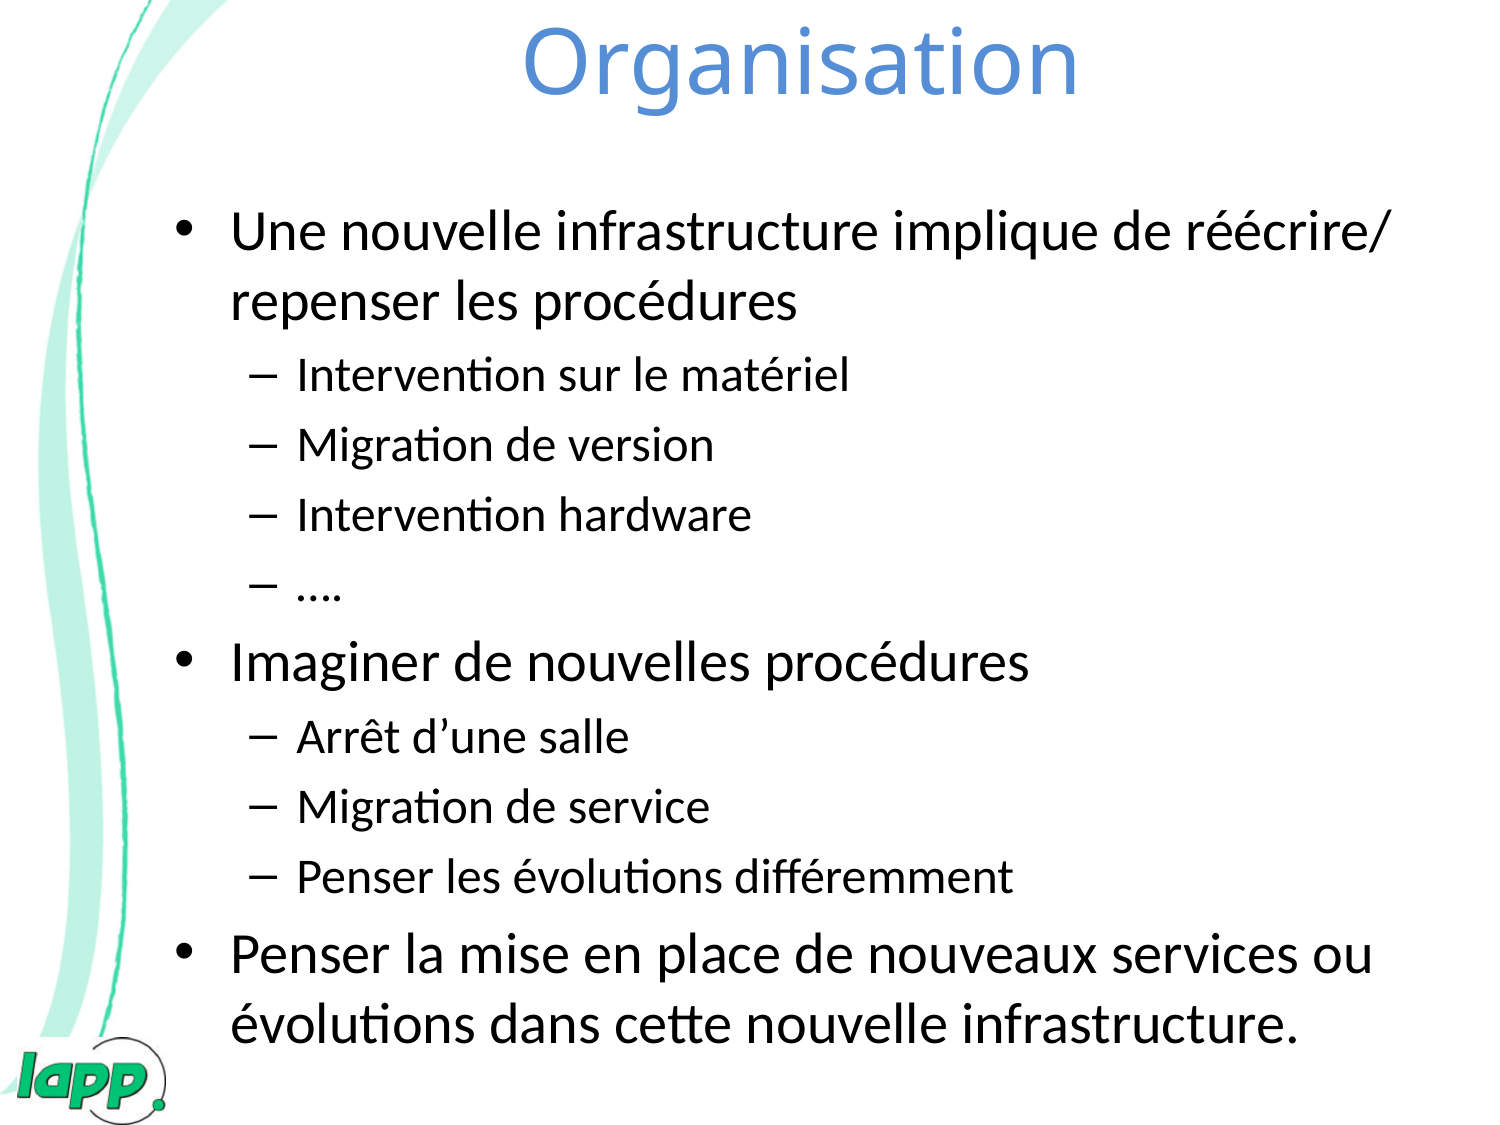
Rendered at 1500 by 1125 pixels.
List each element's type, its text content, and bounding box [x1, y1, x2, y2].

picture [0, 0, 311, 1125]
list Une nouvelle infrastructure implique de réécrire/ repenser les procédures Intervention sur le matériel Migration de version Intervention hardware …. Imaginer de nouvelles procédures Arrêt d’une salle Migration de service Penser les évolutions différemment Penser la mise en place de nouveaux services ou évolutions dans cette nouvelle infrastructure. [159, 184, 1500, 1083]
title Organisation [206, 0, 1421, 117]
